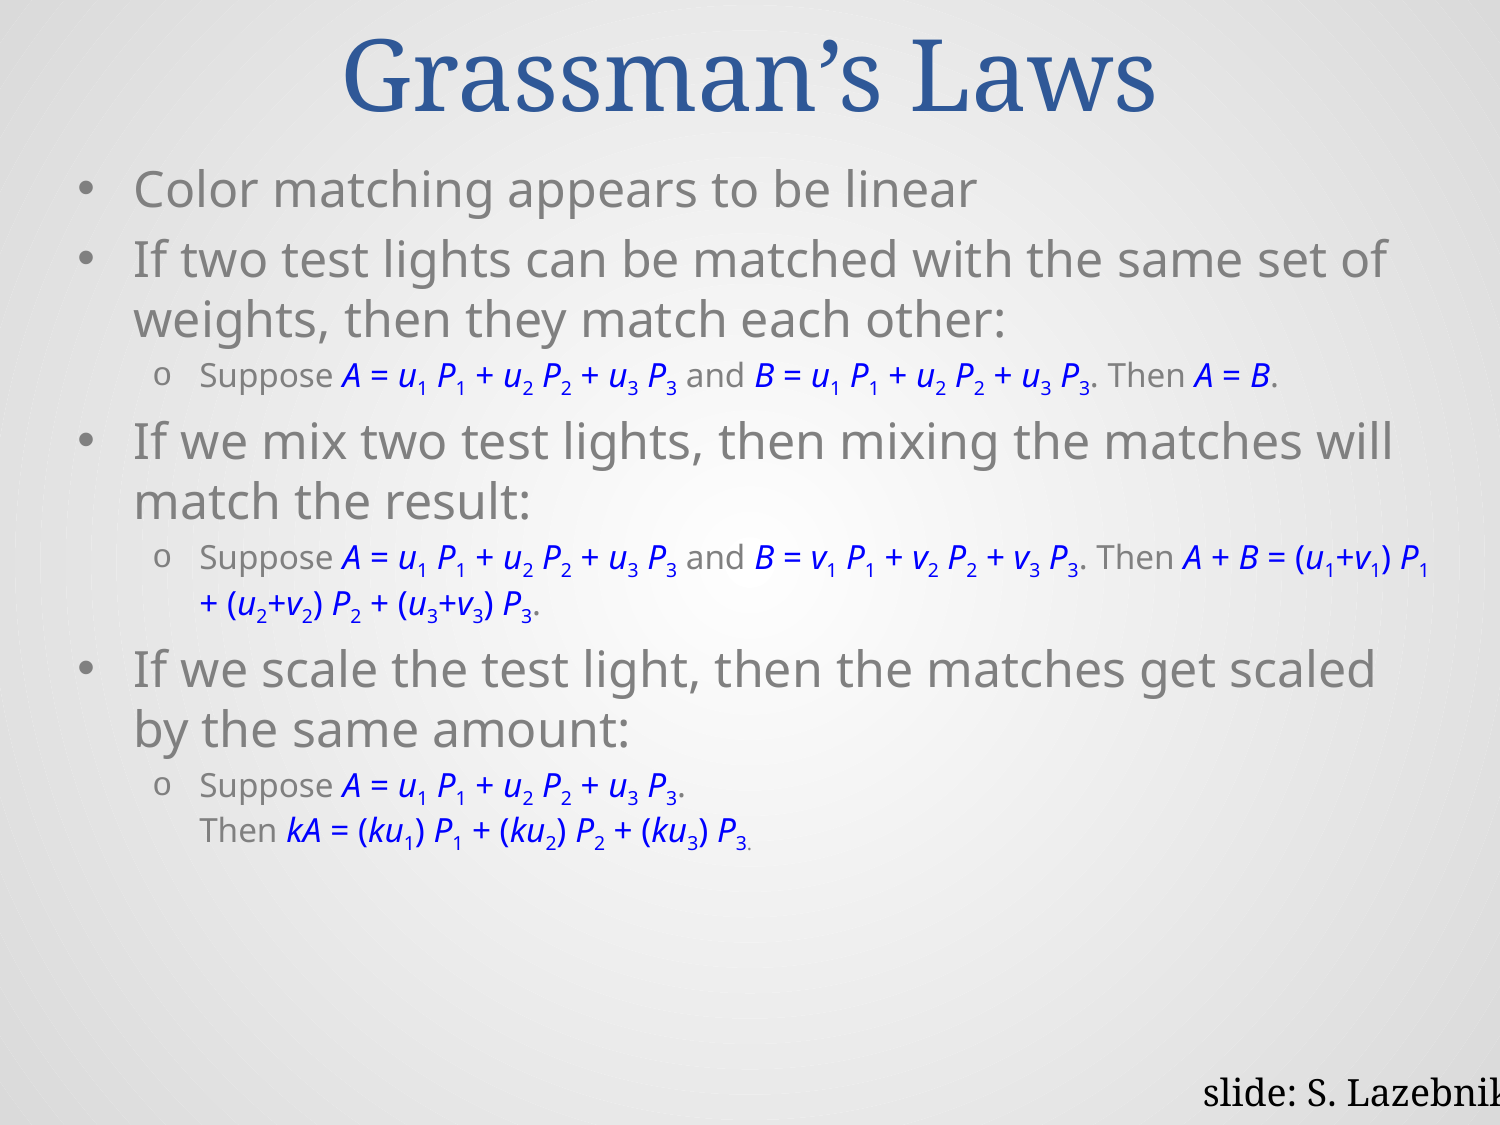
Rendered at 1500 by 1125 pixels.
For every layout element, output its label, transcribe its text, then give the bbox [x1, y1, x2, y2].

text_box slide: S. Lazebnik [1188, 1061, 1500, 1121]
title Grassman’s Laws [0, 0, 1500, 139]
list Color matching appears to be linear If two test lights can be matched with the same set of weights, then they match each other: Suppose A = u1 P1 + u2 P2 + u3 P3 and B = u1 P1 + u2 P2 + u3 P3. Then A = B. If we mix two test lights, then mixing the matches will match the result: Suppose A = u1 P1 + u2 P2 + u3 P3 and B = v1 P1 + v2 P2 + v3 P3. Then A + B = (u1+v1) P1 + (u2+v2) P2 + (u3+v3) P3. If we scale the test light, then the matches get scaled by the same amount: Suppose A = u1 P1 + u2 P2 + u3 P3. Then kA = (ku1) P1 + (ku2) P2 + (ku3) P3. [62, 149, 1450, 1125]
